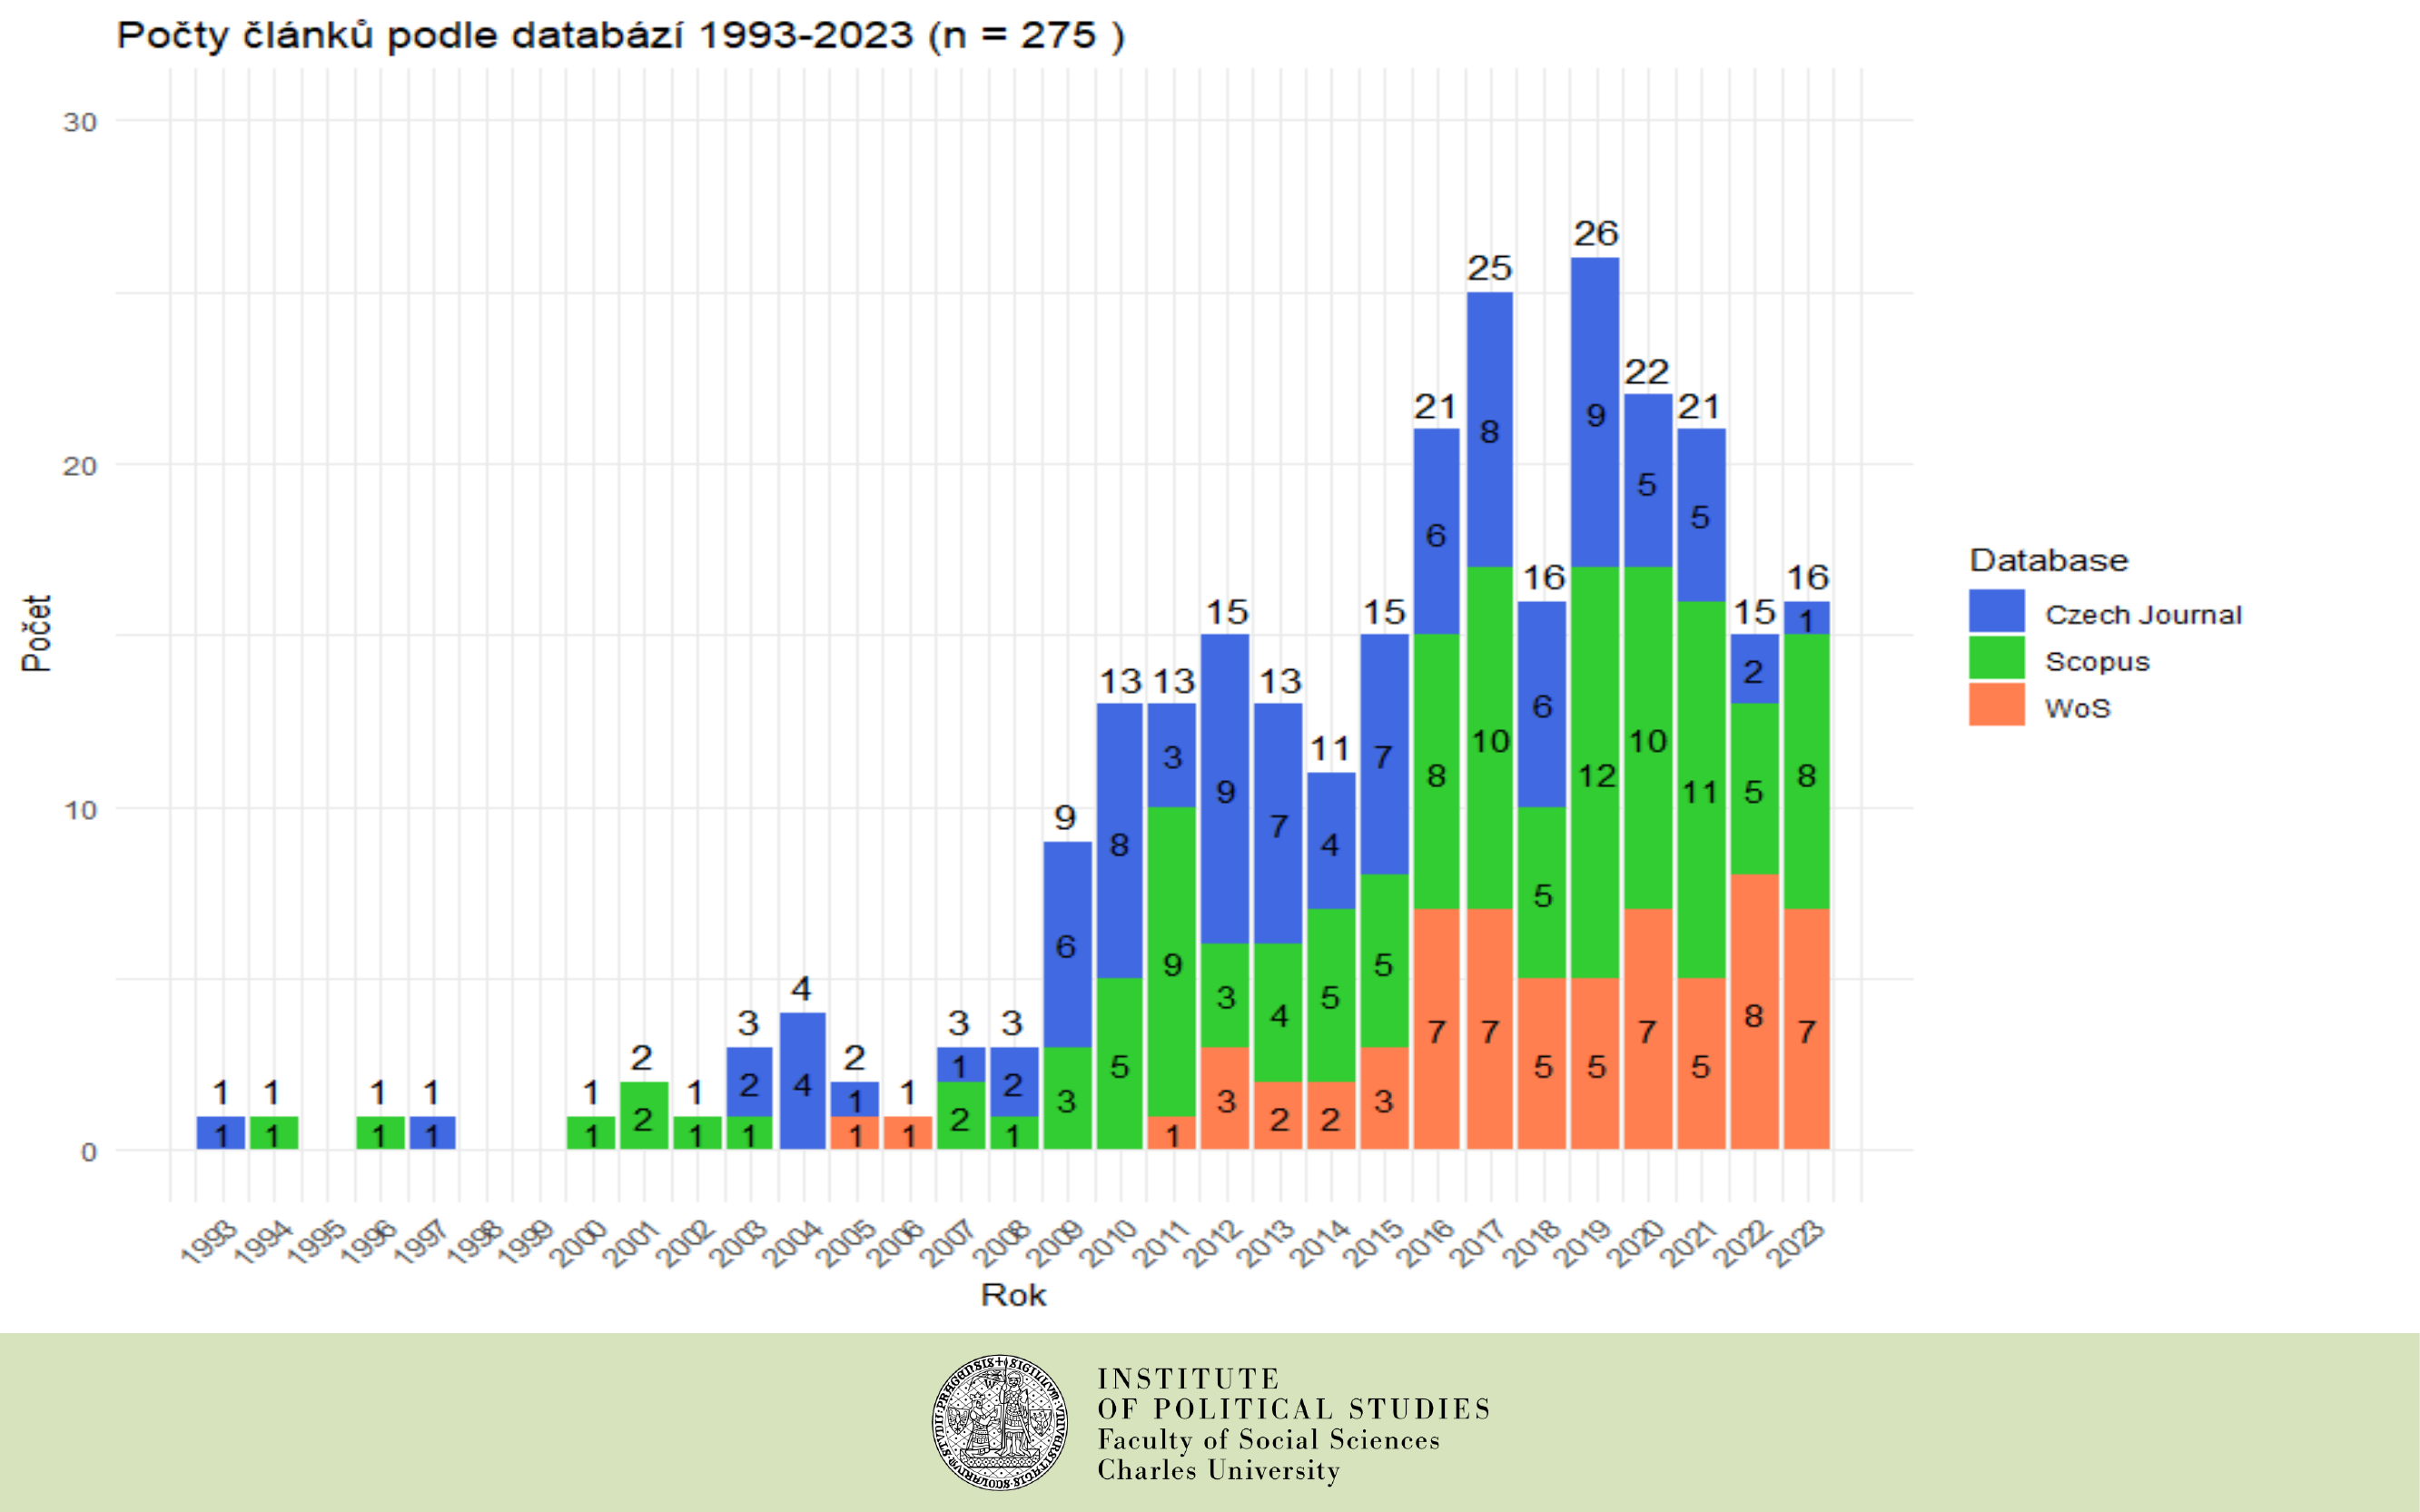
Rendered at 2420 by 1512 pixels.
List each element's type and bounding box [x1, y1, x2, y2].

picture [932, 1354, 1488, 1492]
picture [0, 4, 2282, 1327]
text_box [0, 1332, 2420, 1512]
